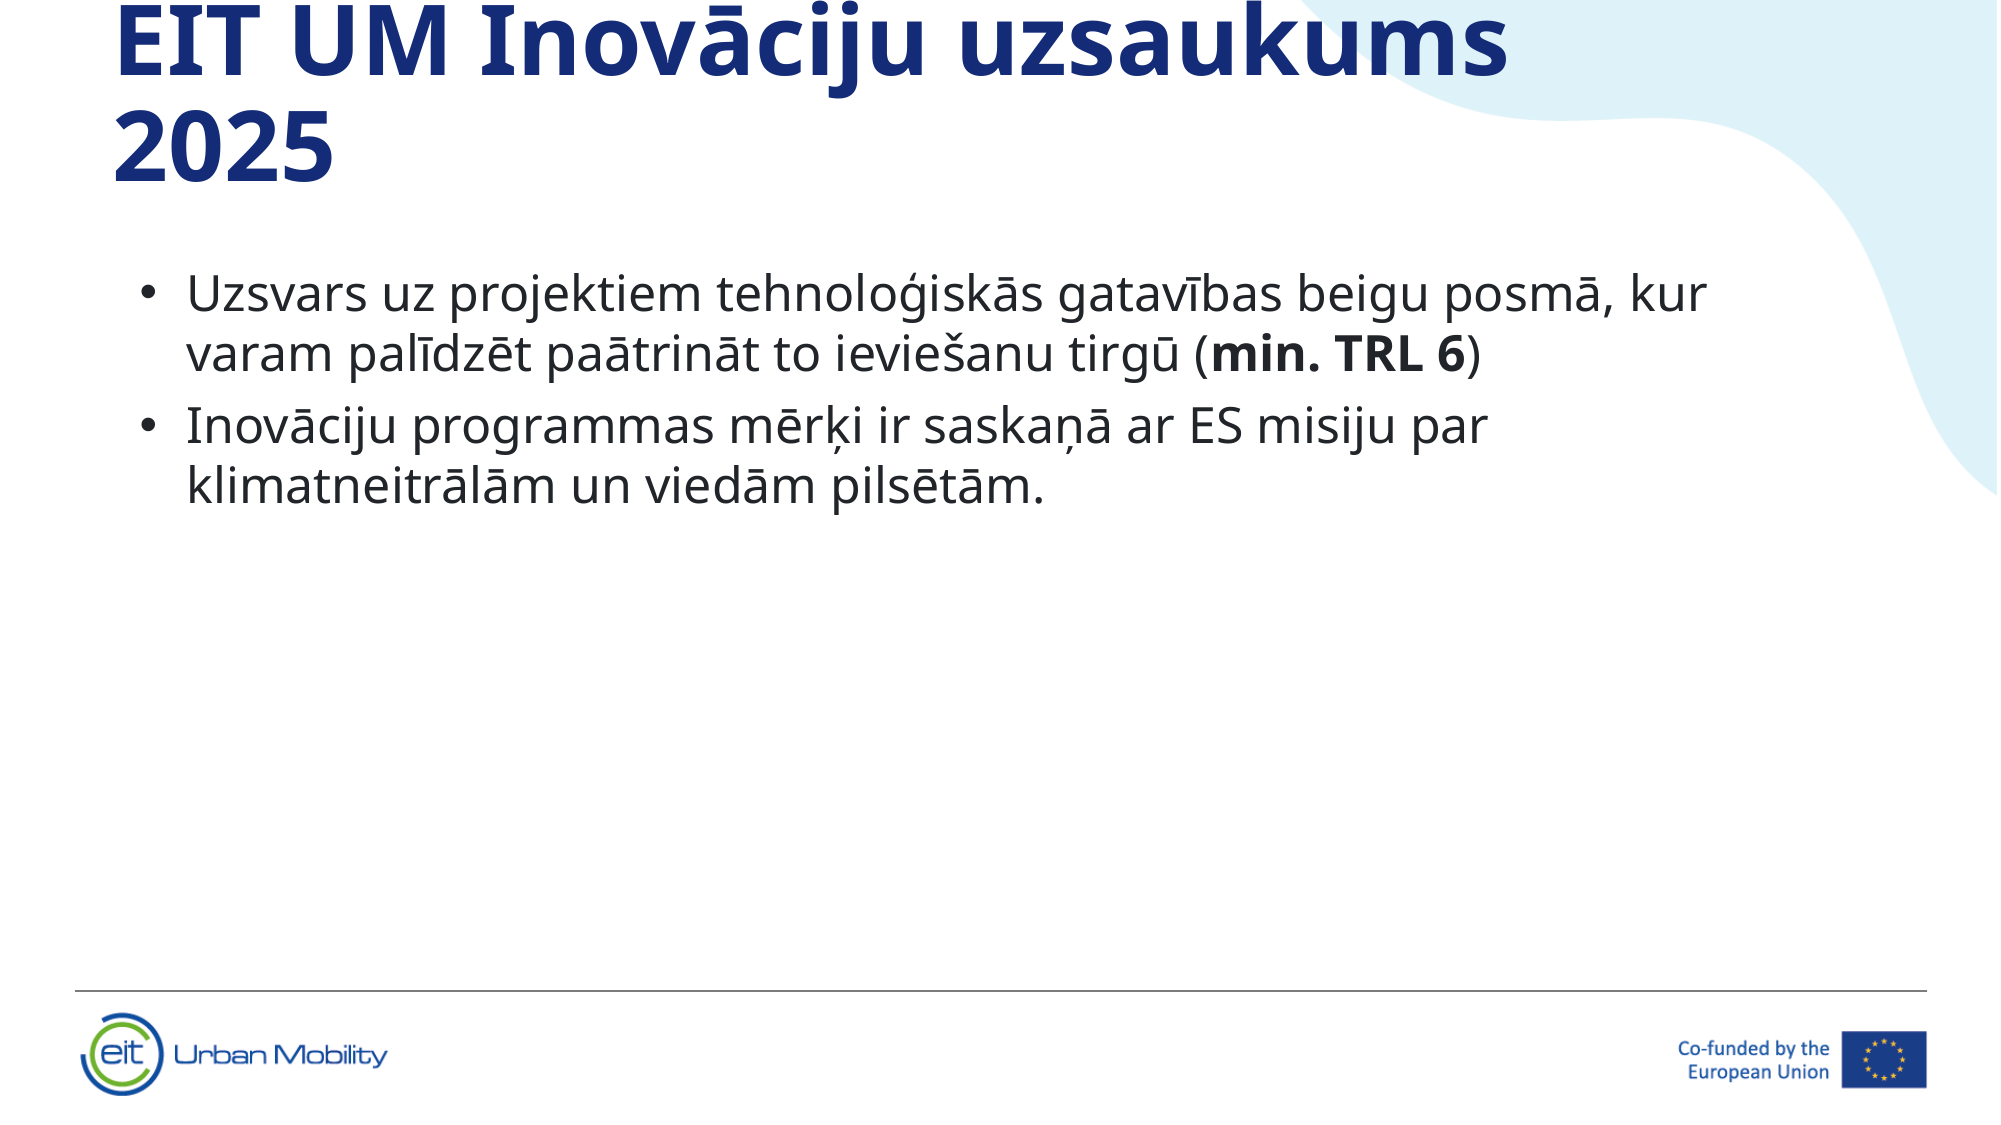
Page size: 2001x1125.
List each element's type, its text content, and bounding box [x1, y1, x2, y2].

text_box EIT UM Inovāciju uzsaukums 2025 [105, 0, 1755, 211]
picture [0, 0, 2000, 1125]
text_box Uzsvars uz projektiem tehnoloģiskās gatavības beigu posmā, kur varam palīdzēt paātrināt to ieviešanu tirgū (min. TRL 6) Inovāciju programmas mērķi ir saskaņā ar ES misiju par klimatneitrālām un viedām pilsētām. [131, 253, 1824, 872]
